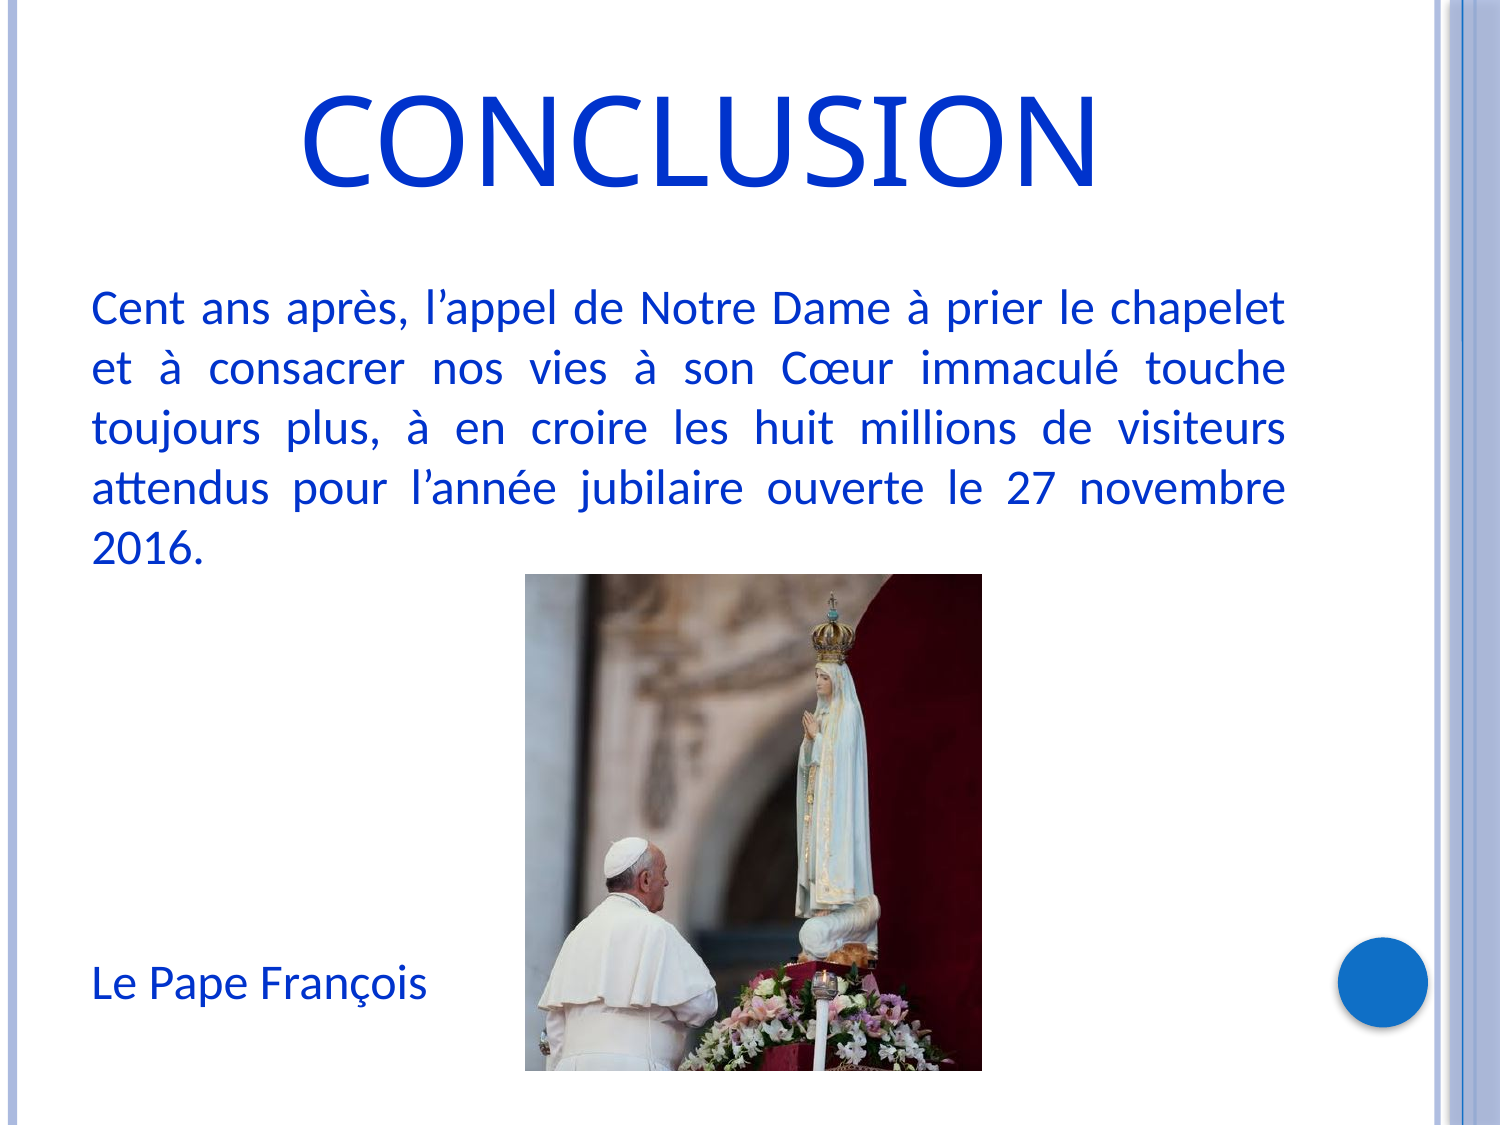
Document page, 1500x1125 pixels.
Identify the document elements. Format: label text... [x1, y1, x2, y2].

title conclusion [88, 30, 1314, 219]
picture [525, 573, 983, 1071]
list Cent ans après, l’appel de Notre Dame à prier le chapelet et à consacrer nos vies à son Cœur immaculé touche toujours plus, à en croire les huit millions de visiteurs attendus pour l’année jubilaire ouverte le 27 novembre 2016. Le Pape François [76, 267, 1302, 1067]
